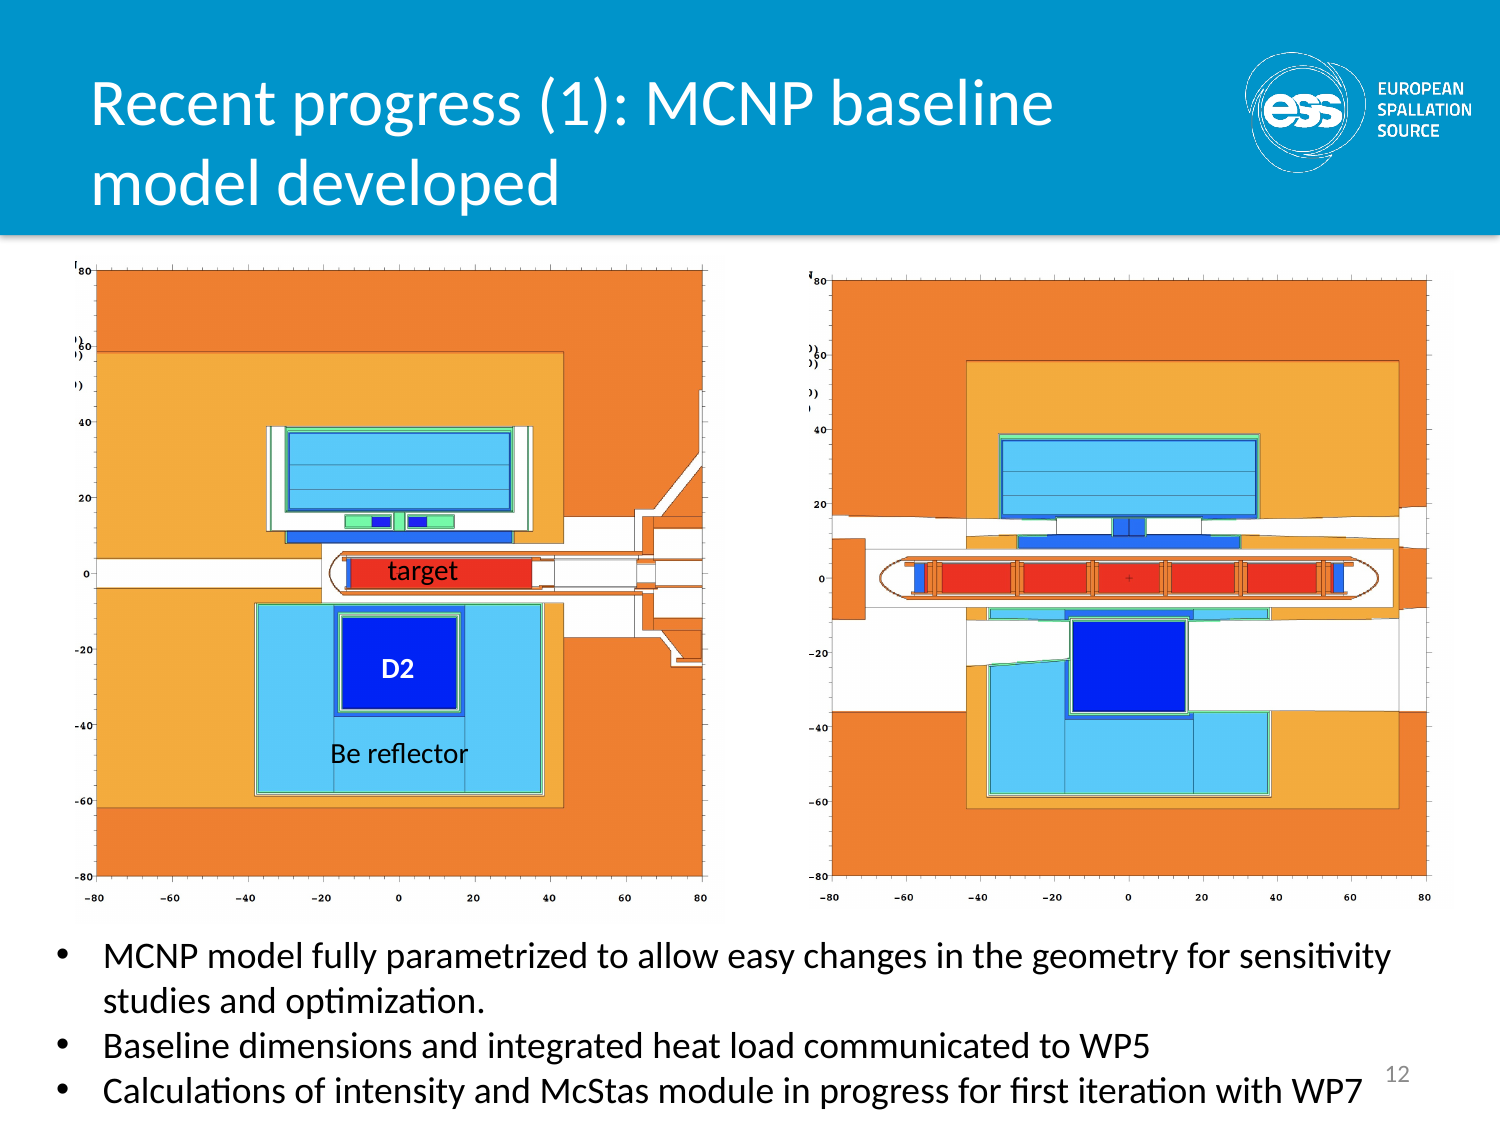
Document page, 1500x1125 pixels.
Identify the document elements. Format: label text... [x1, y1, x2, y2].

picture [1454, 83, 1458, 94]
text_box MCNP model fully parametrized to allow easy changes in the geometry for sensitivity studies and optimization. Baseline dimensions and integrated heat load communicated to WP5 Calculations of intensity and McStas module in progress for first iteration with WP7 [41, 923, 1454, 1119]
picture [1423, 83, 1430, 94]
picture [1389, 104, 1393, 115]
picture [1436, 104, 1444, 115]
picture [74, 255, 725, 925]
picture [1422, 125, 1428, 134]
picture [1432, 125, 1438, 136]
picture [1379, 83, 1385, 94]
picture [808, 270, 1455, 909]
picture [1418, 104, 1423, 115]
picture [1409, 104, 1415, 115]
title Recent progress (1): MCNP baseline model developed [75, 45, 1247, 233]
picture [1400, 83, 1407, 94]
picture [1264, 94, 1342, 127]
picture [1398, 109, 1406, 115]
picture [1443, 86, 1450, 93]
